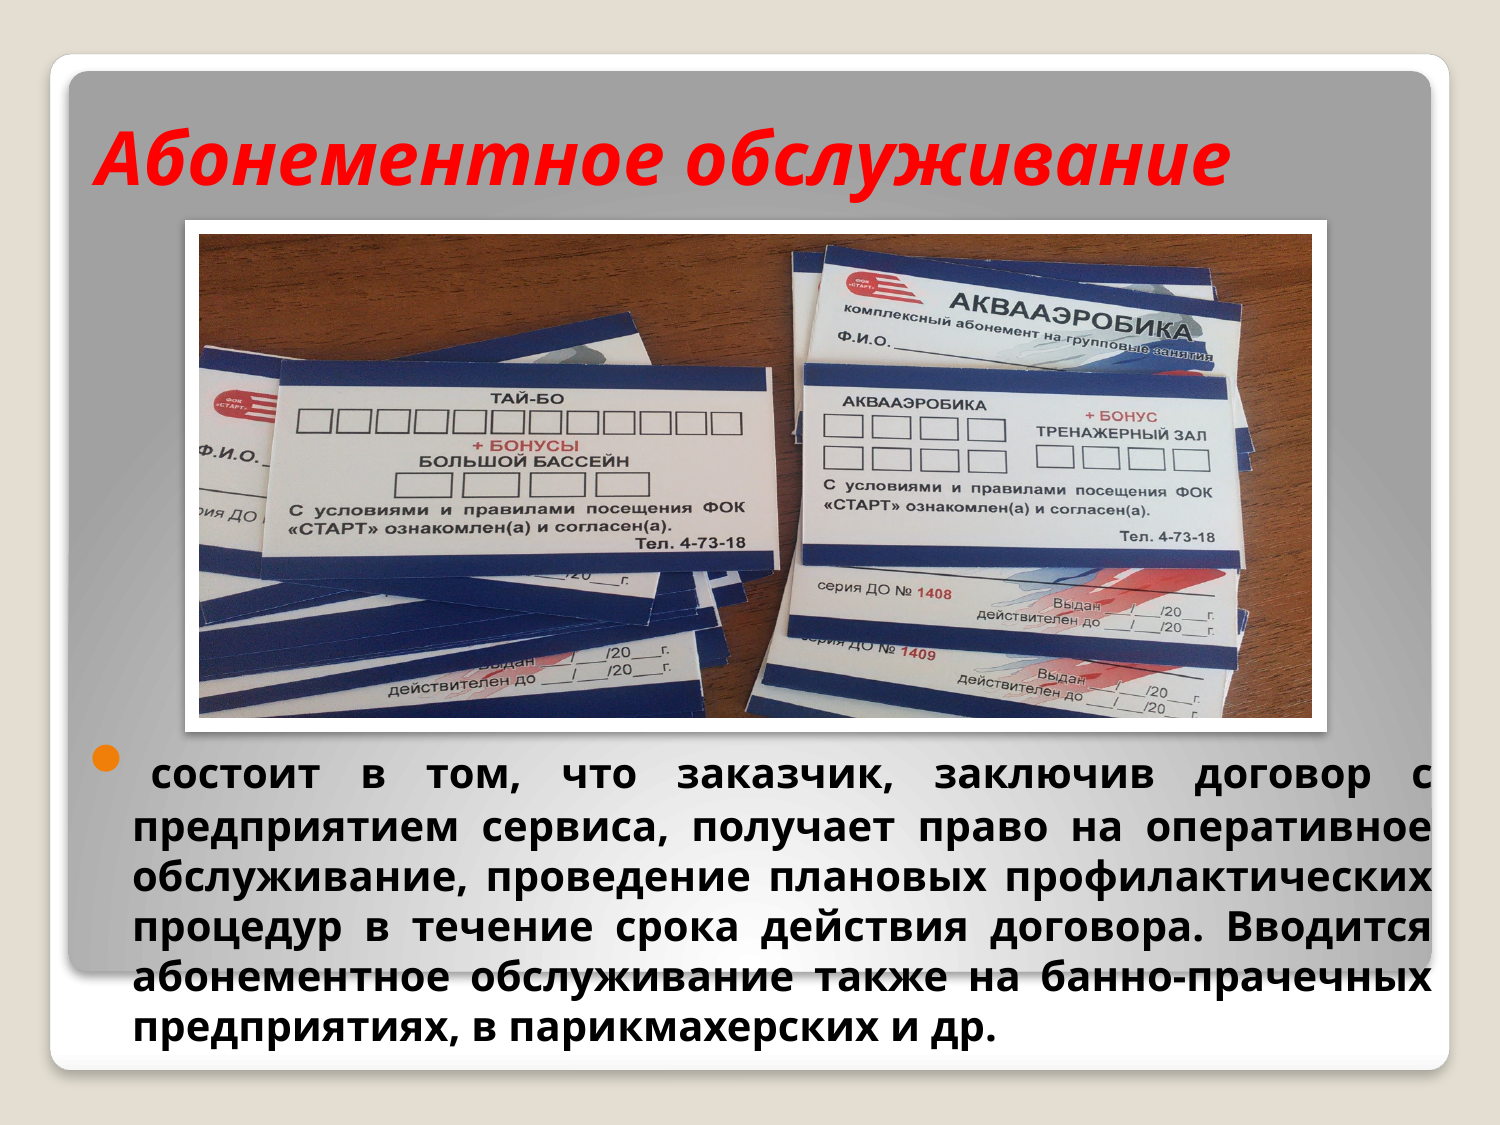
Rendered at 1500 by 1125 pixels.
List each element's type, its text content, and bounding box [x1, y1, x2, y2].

picture [198, 234, 1313, 718]
list состоит в том, что заказчик, заключив договор с предприятием сервиса, получает право на оперативное обслуживание, проведение плановых профилактических процедур в течение срока действия договора. Вводится абонементное обслуживание также на банно-прачечных предприятиях, в парикмахерских и др. [58, 714, 1448, 1079]
title Абонементное обслуживание [82, 35, 1425, 208]
